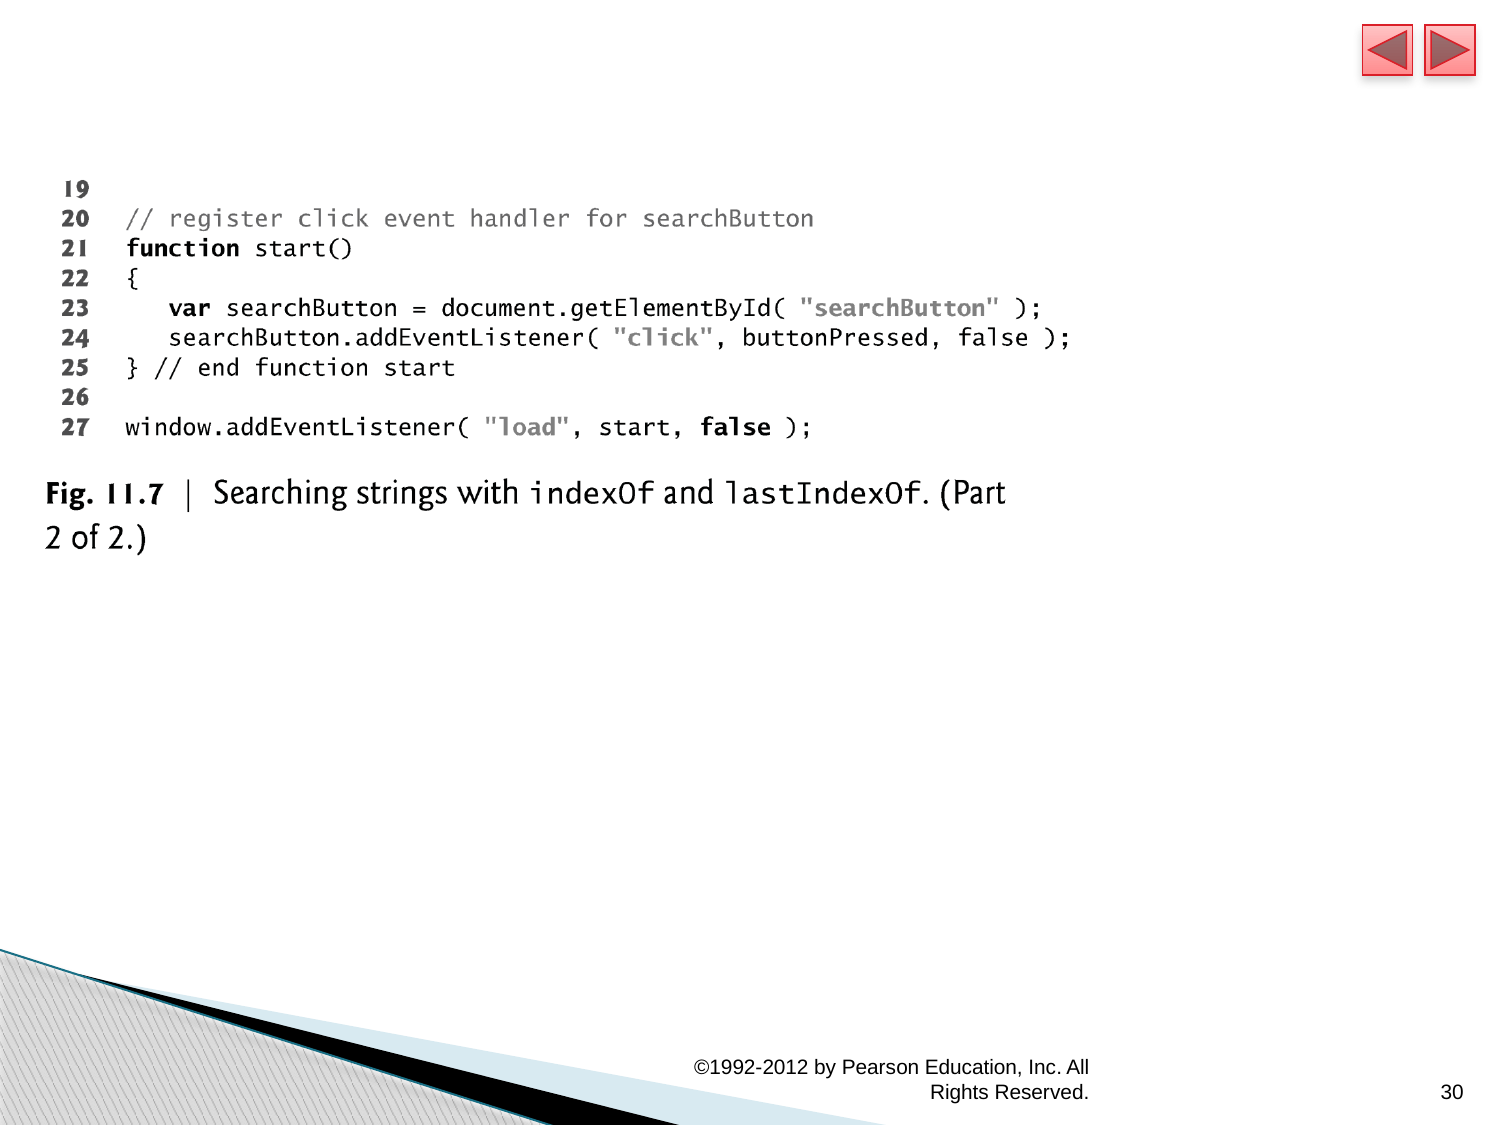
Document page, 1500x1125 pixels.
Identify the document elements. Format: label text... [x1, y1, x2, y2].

footer ©1992-2012 by Pearson Education, Inc. All Rights Reserved. [650, 1051, 1105, 1112]
slide_number 30 [1418, 1051, 1479, 1112]
picture [0, 106, 1500, 1018]
